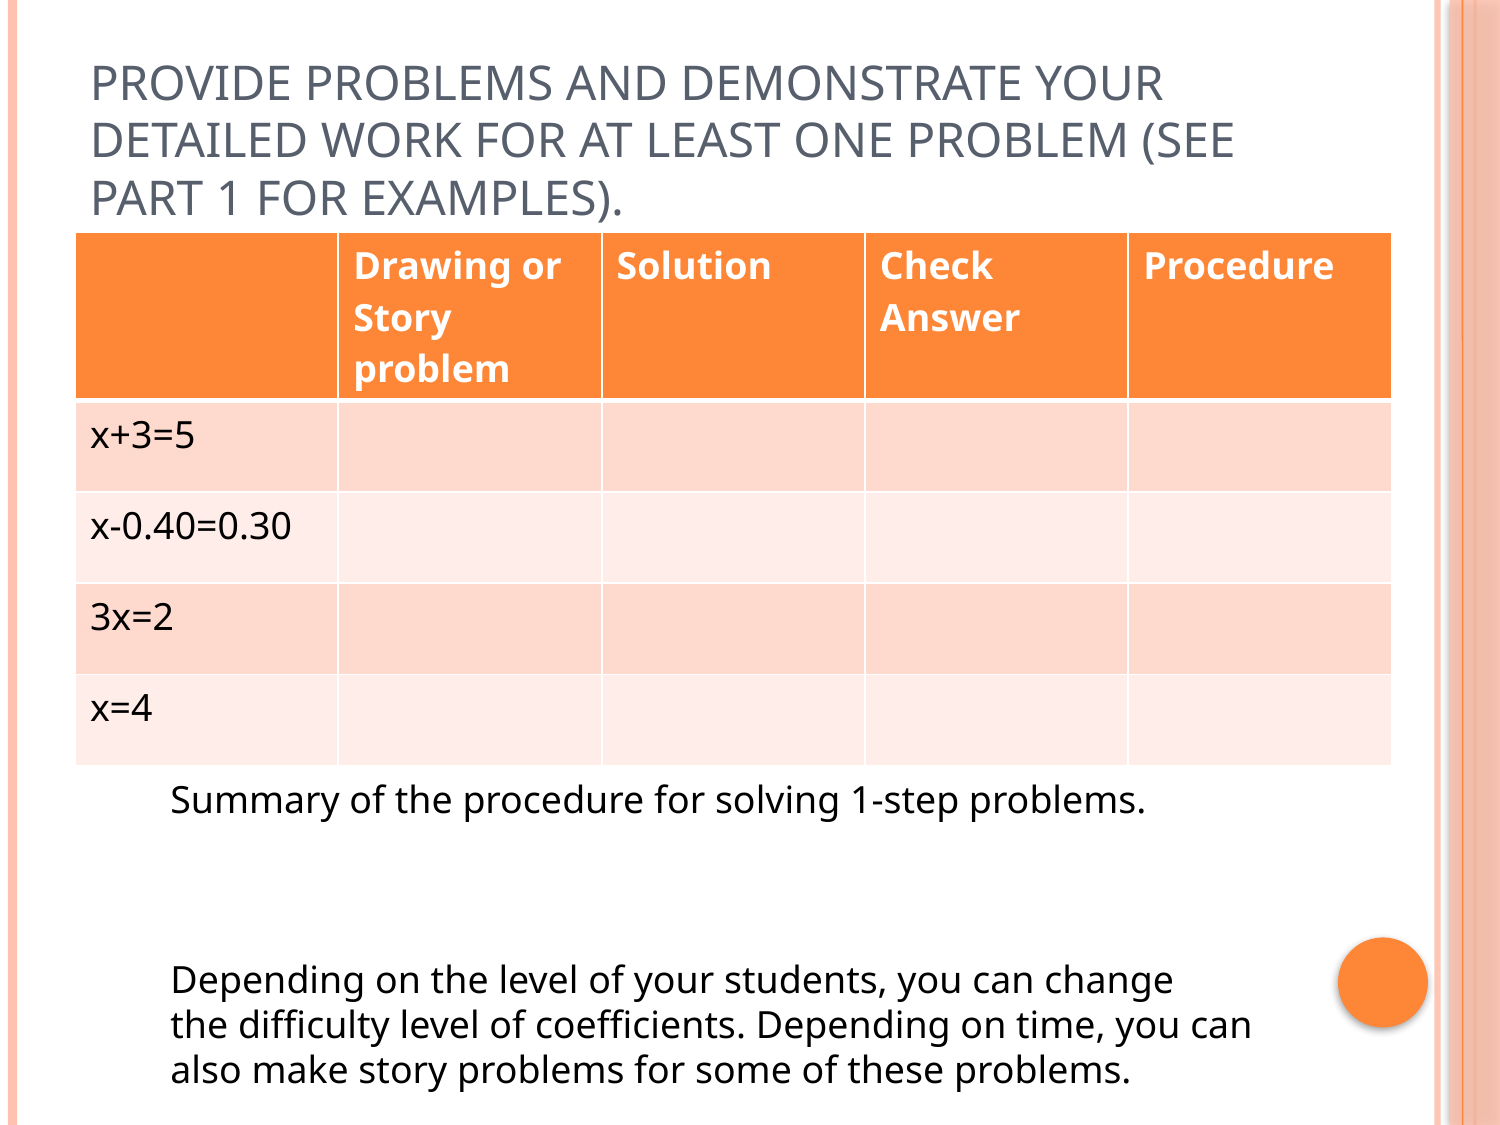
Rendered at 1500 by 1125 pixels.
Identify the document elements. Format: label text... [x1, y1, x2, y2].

text_box Summary of the procedure for solving 1-step problems. Depending on the level of your students, you can change the difficulty level of coefficients. Depending on time, you can also make story problems for some of these problems. [155, 768, 1279, 1099]
title Provide Problems and Demonstrate your detailed work for at least one problem (see Part 1 for examples). [75, 45, 1300, 232]
